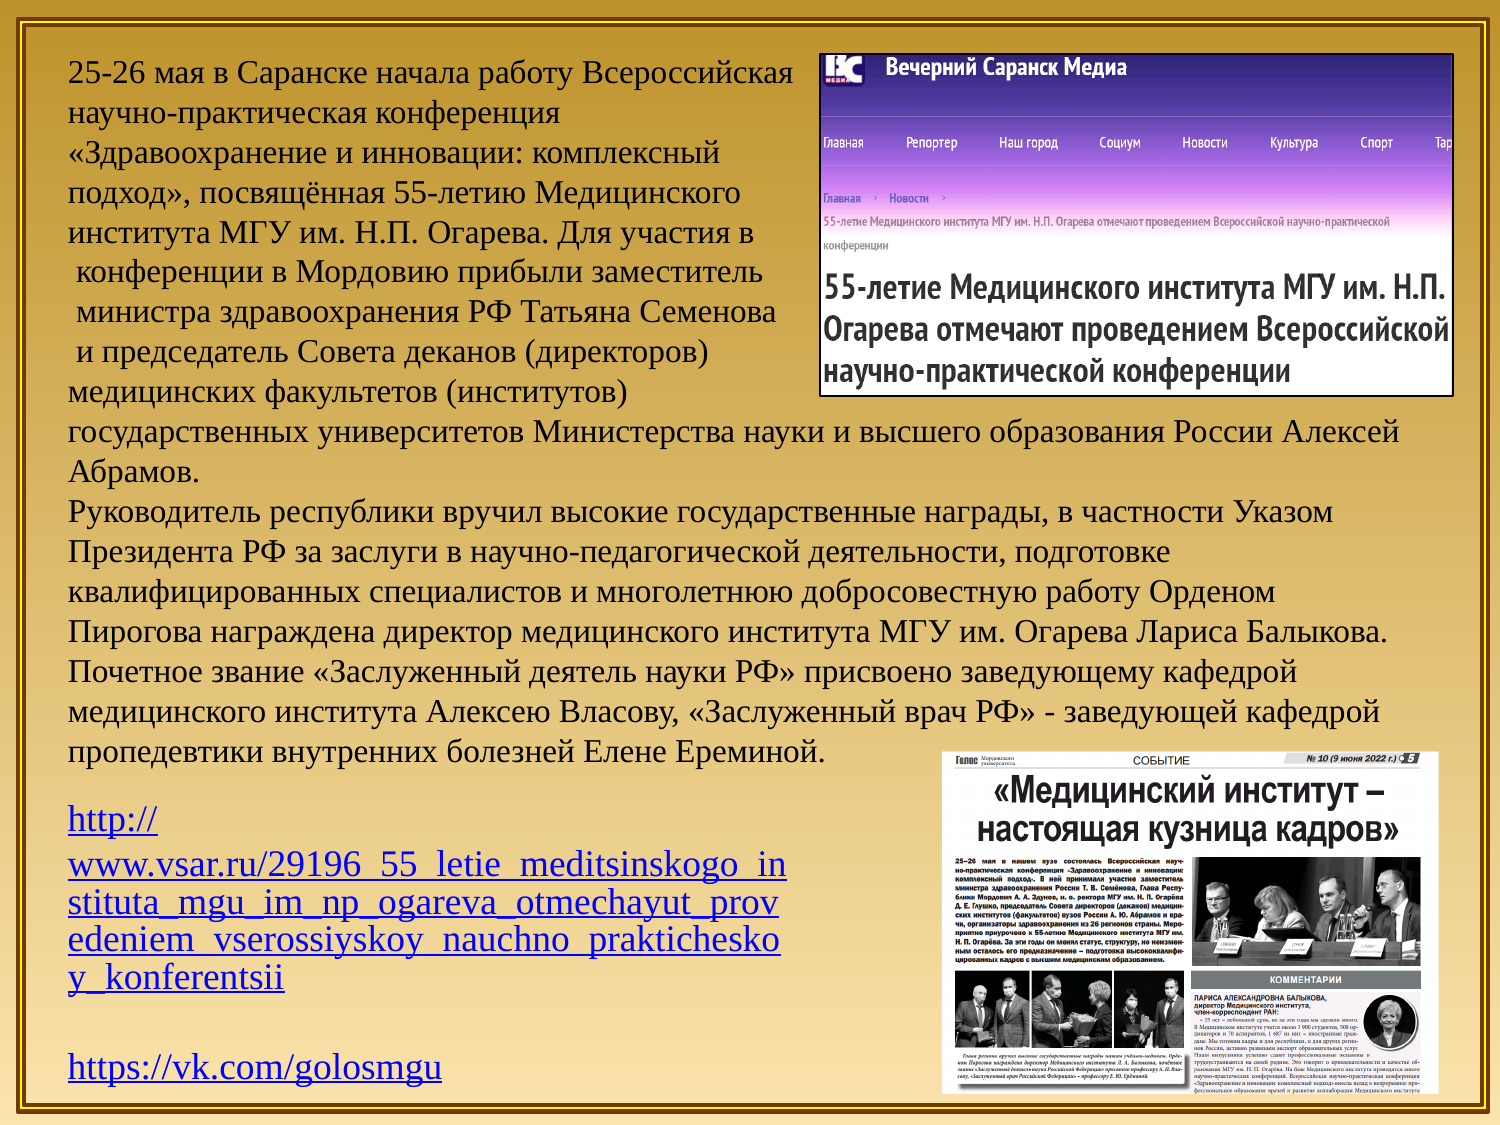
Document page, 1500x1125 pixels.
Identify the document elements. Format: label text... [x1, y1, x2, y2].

text_box http://www.vsar.ru/29196_55_letie_meditsinskogo_instituta_mgu_im_np_ogareva_otmechayut_provedeniem_vserossiyskoy_nauchno_prakticheskoy_konferentsii https://vk.com/golosmgu [53, 786, 803, 1072]
text_box [16, 17, 1490, 1114]
picture [820, 54, 1452, 396]
picture [941, 751, 1439, 1095]
text_box 25-26 мая в Саранске начала работу Всероссийская научно-практическая конференция «Здравоохранение и инновации: комплексный подход», посвящённая 55-летию Медицинского института МГУ им. Н.П. Огарева. Для участия в конференции в Мордовию прибыли заместитель министра здравоохранения РФ Татьяна Семенова и председатель Совета деканов (директоров) медицинских факультетов (институтов) государственных университетов Министерства науки и высшего образования России Алексей Абрамов. Руководитель республики вручил высокие государственные награды, в частности Указом Президента РФ за заслуги в научно-педагогической деятельности, подготовке квалифицированных специалистов и многолетнюю добросовестную работу Орденом Пирогова награждена директор медицинского института МГУ им. Огарева Лариса Балыкова. Почетное звание «Заслуженный деятель науки РФ» присвоено заведующему кафедрой медицинского института Алексею Власову, «Заслуженный врач РФ» - заведующей кафедрой пропедевтики внутренних болезней Елене Ереминой. [53, 42, 1424, 776]
